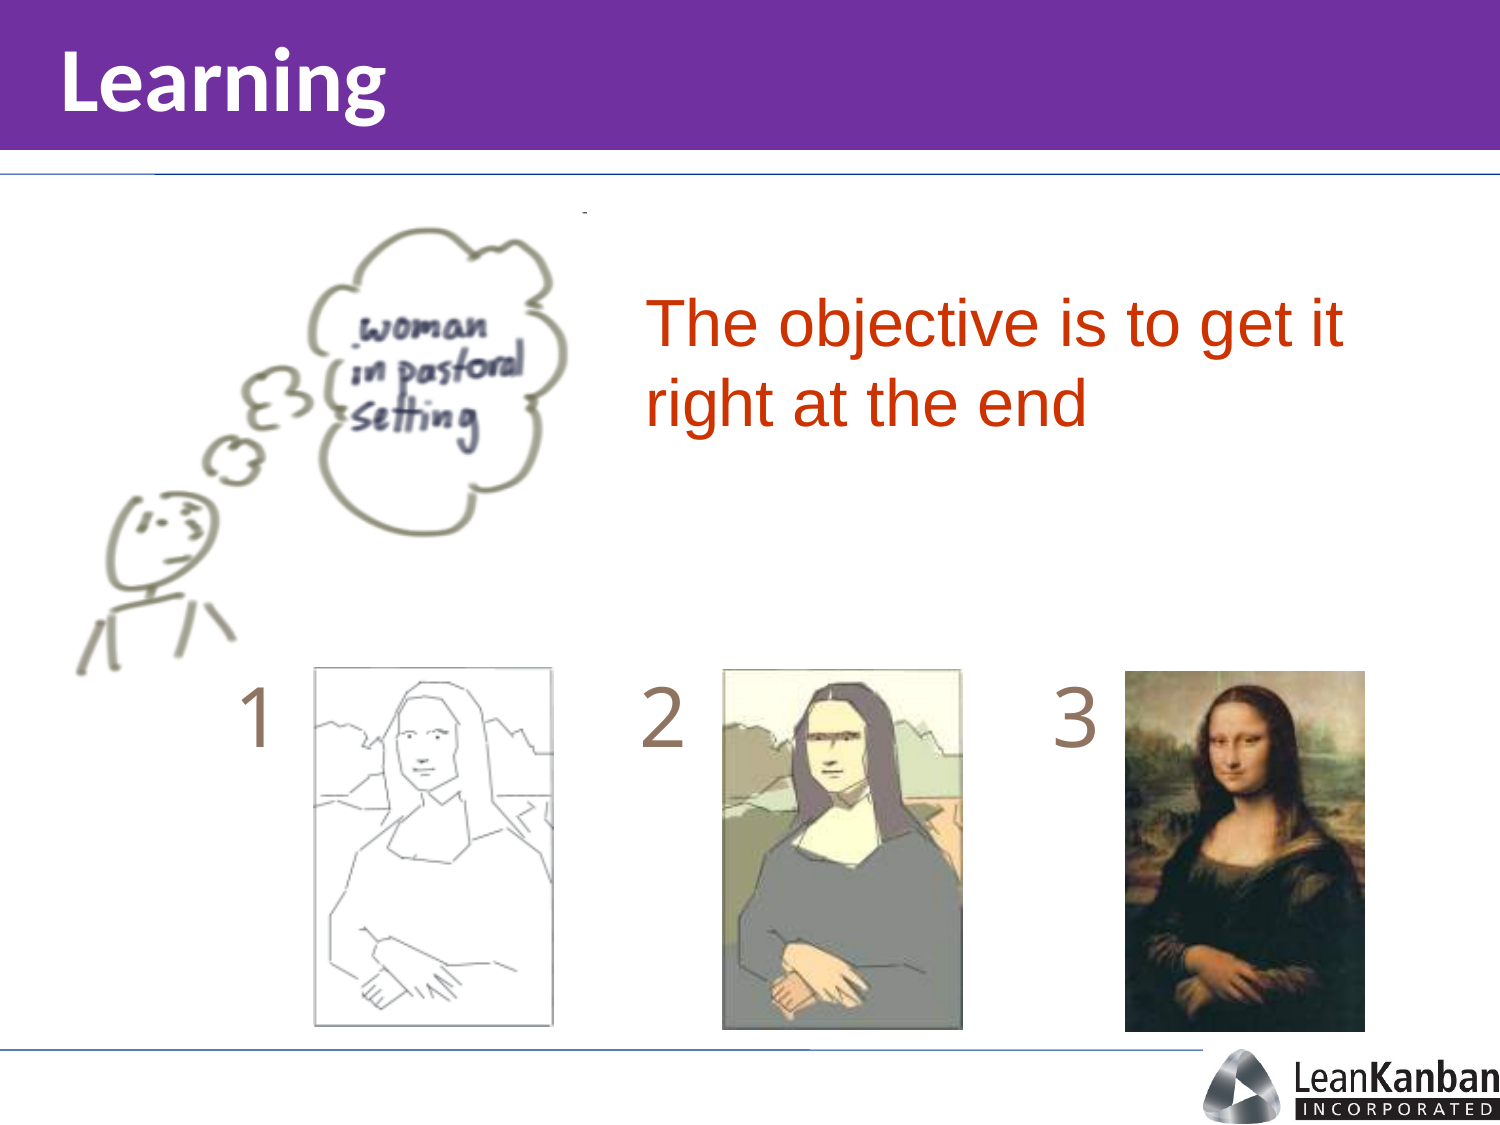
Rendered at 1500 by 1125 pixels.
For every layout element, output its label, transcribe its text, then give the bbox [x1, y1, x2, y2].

picture [722, 669, 963, 1031]
picture [1203, 1049, 1500, 1124]
picture [1124, 671, 1366, 1032]
text_box 2 [624, 657, 763, 772]
picture [37, 212, 588, 1027]
text_box 1 [220, 691, 307, 772]
text_box 3 [1037, 657, 1175, 772]
title Learning [0, 0, 1500, 151]
text_box The objective is to get it right at the end [630, 272, 1393, 448]
